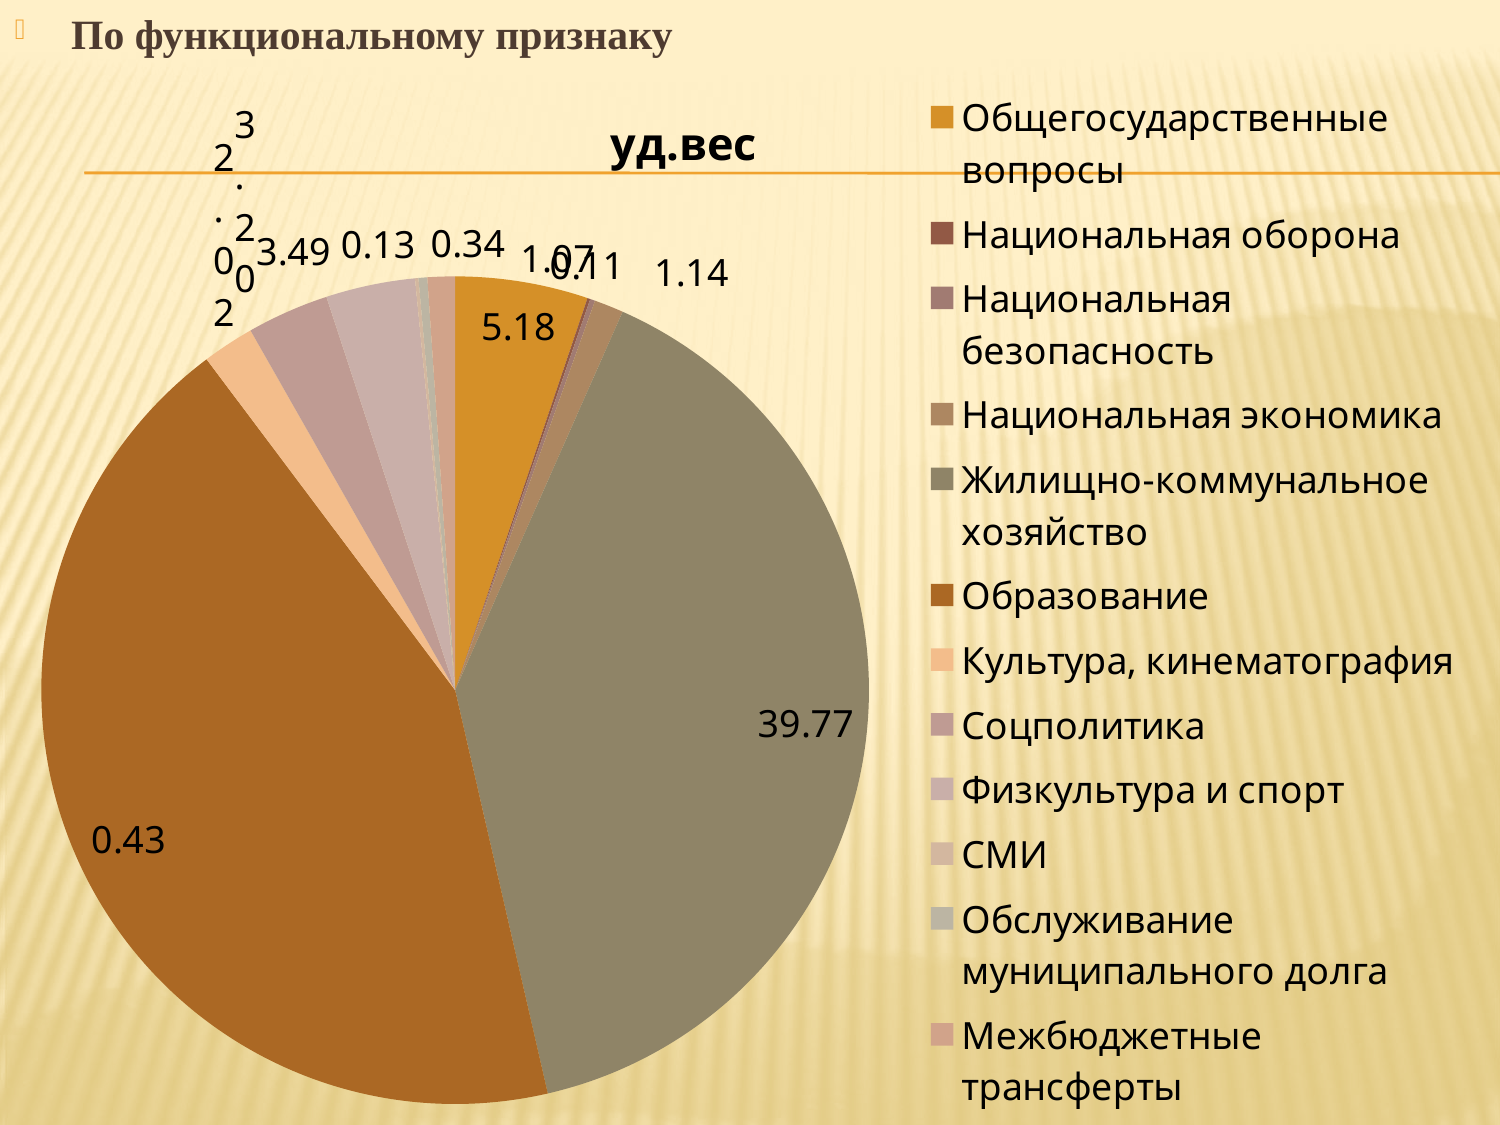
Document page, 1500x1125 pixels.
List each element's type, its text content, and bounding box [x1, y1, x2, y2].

chart [0, 77, 1471, 1125]
list По функциональному признаку [0, 0, 1500, 1125]
